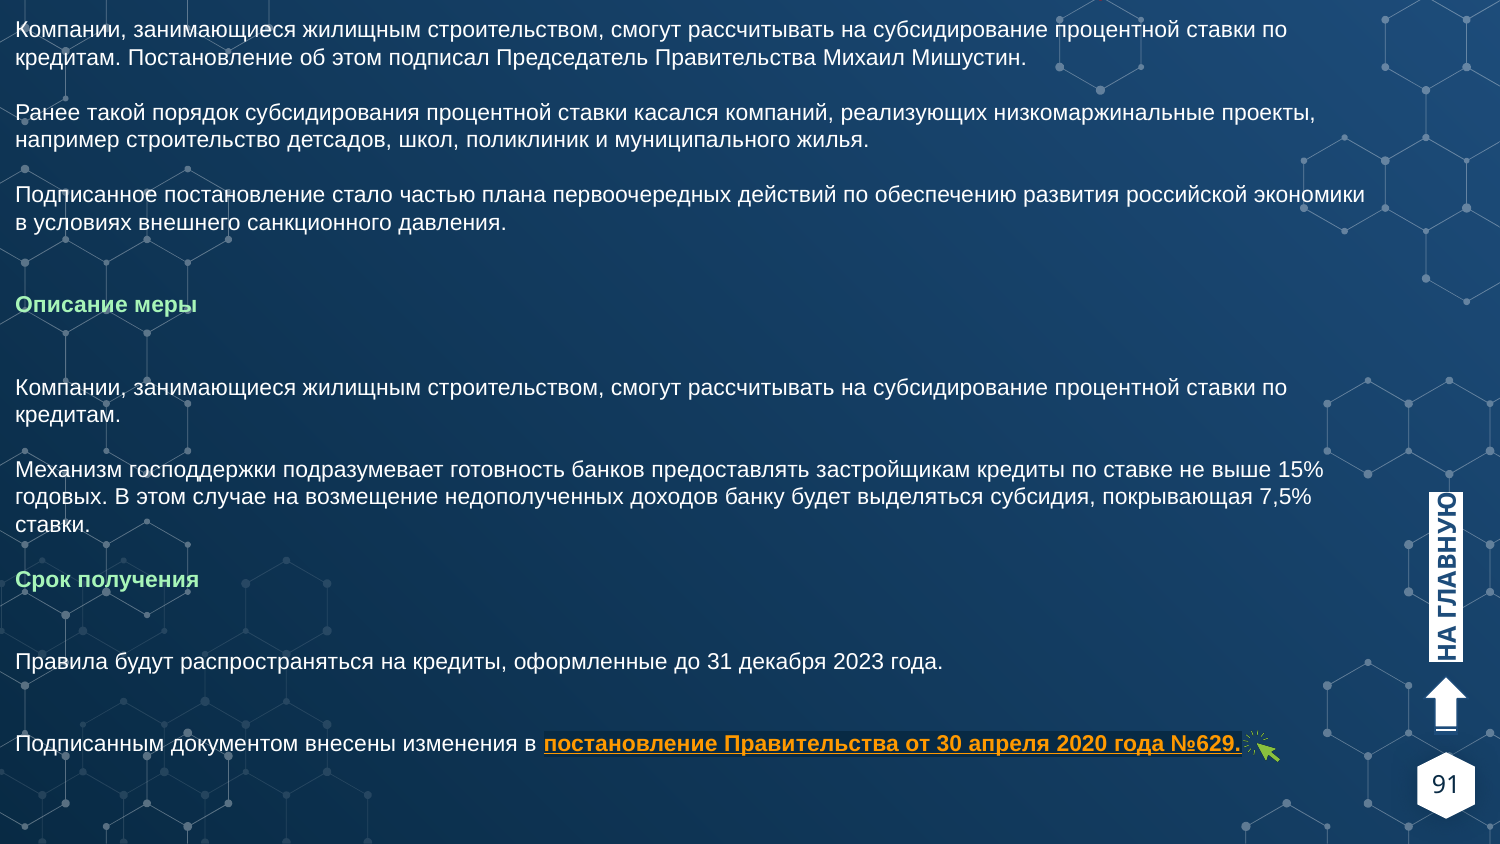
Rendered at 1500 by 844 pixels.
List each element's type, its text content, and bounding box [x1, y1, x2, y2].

picture [1243, 729, 1280, 762]
text_box НА ГЛАВНУЮ [1415, 451, 1476, 678]
slide_number 91 [1417, 752, 1475, 819]
text_box [1423, 678, 1469, 735]
text_box Компании, занимающиеся жилищным строительством, смогут рассчитывать на субсидирование процентной ставки по кредитам. Постановление об этом подписал Председатель Правительства Михаил Мишустин. Ранее такой порядок субсидирования процентной ставки касался компаний, реализующих низкомаржинальные проекты, например строительство детсадов, школ, поликлиник и муниципального жилья. Подписанное постановление стало частью плана первоочередных действий по обеспечению развития российской экономики в условиях внешнего санкционного давления. Описание меры Компании, занимающиеся жилищным строительством, смогут рассчитывать на субсидирование процентной ставки по кредитам. Механизм господдержки подразумевает готовность банков предоставлять застройщикам кредиты по ставке не выше 15% годовых. В этом случае на возмещение недополученных доходов банку будет выделяться субсидия, покрывающая 7,5% ставки. Срок получения Правила будут распространяться на кредиты, оформленные до 31 декабря 2023 года. Подписанным документом внесены изменения в постановление Правительства от 30 апреля 2020 года №629. [0, 0, 1391, 772]
